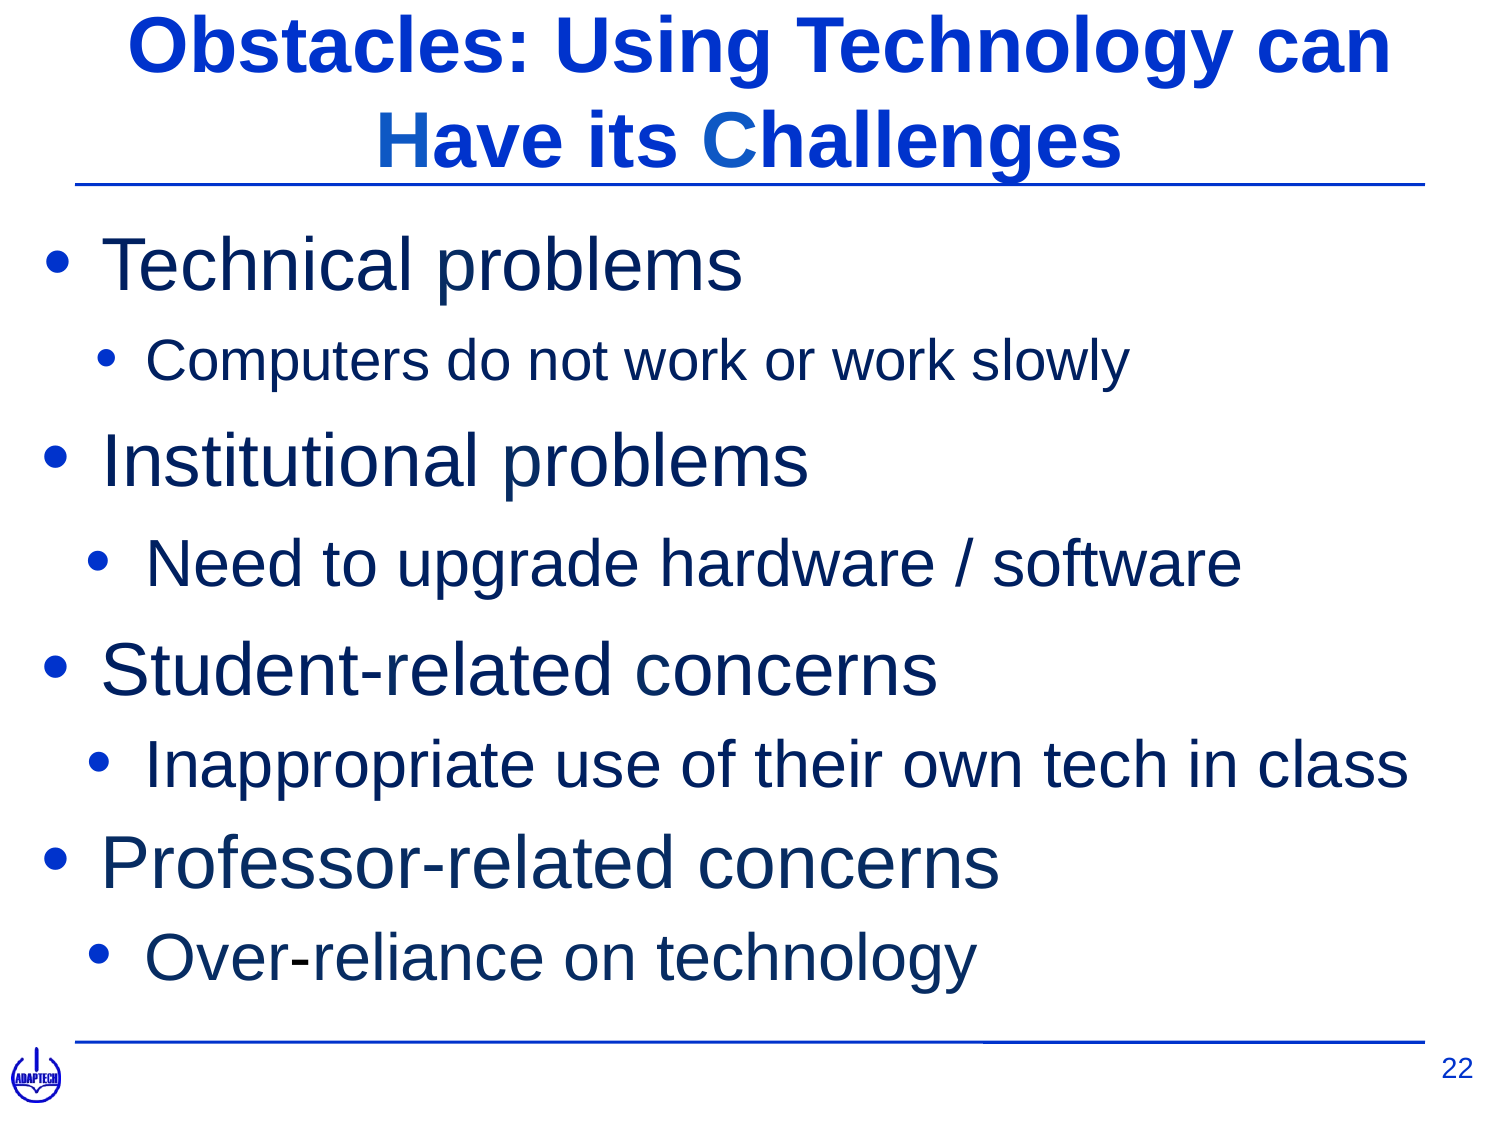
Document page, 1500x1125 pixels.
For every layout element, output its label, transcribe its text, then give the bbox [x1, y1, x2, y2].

slide_number 22 [1415, 1042, 1500, 1106]
title Obstacles: Using Technology can Have its Challenges [69, 78, 1431, 191]
picture [11, 1047, 61, 1103]
list Technical problems Computers do not work or work slowly Institutional problems Need to upgrade hardware / software Student-related concerns Inappropriate use of their own tech in class Professor-related concerns Over-reliance on technology [26, 208, 1474, 1012]
